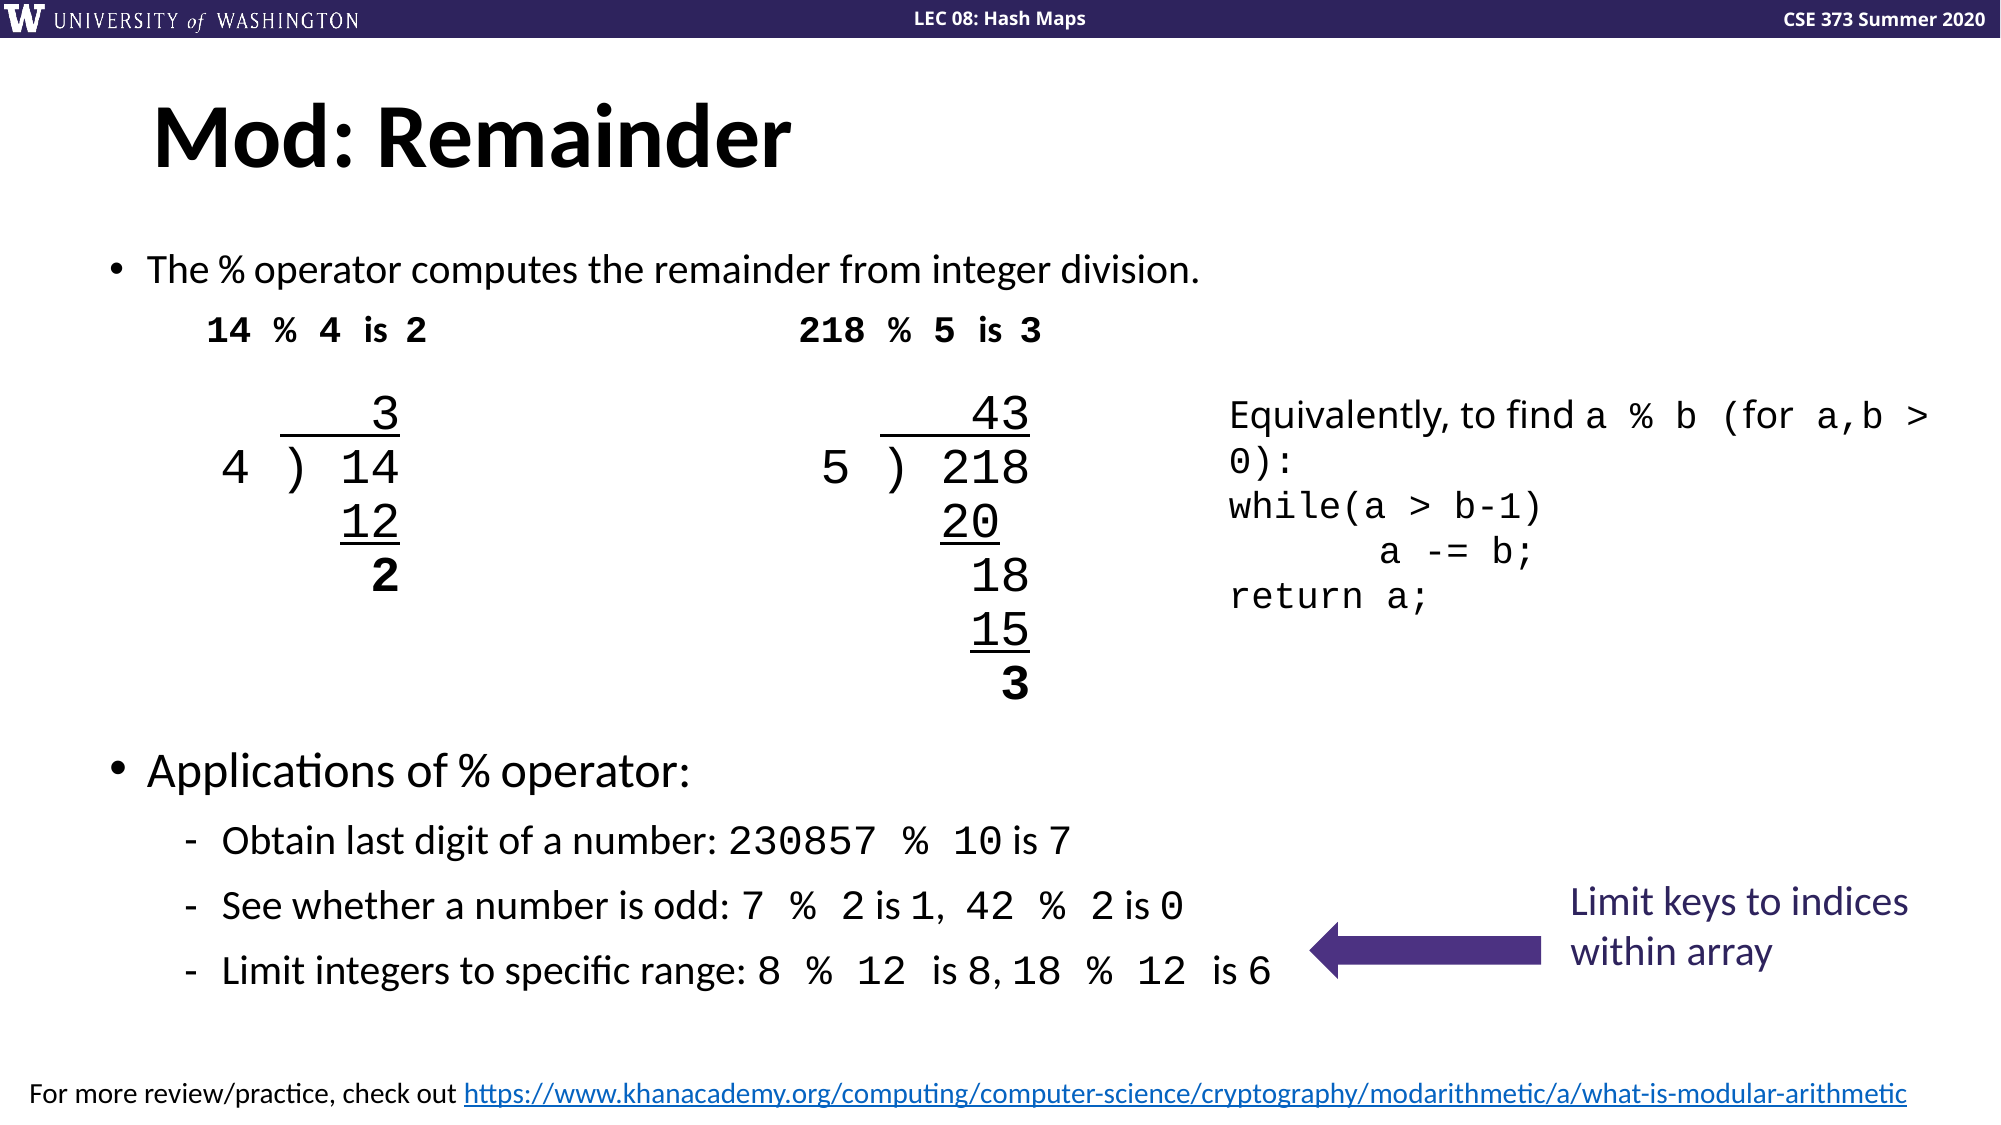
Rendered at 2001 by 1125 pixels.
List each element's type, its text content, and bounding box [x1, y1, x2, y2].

text_box 14 % 4 is 2 [191, 297, 443, 358]
text_box [1307, 919, 1543, 982]
text_box Equivalently, to find a % b (for a,b > 0): while(a > b-1) a -= b; return a; [1214, 384, 2000, 624]
text_box Limit keys to indices within array [1555, 866, 1954, 981]
picture [4, 4, 358, 33]
text_box For more review/practice, check out https://www.khanacademy.org/computing/computer-science/cryptography/modarithmetic/a/what-is-modular-arithmetic [14, 1066, 2000, 1117]
title Mod: Remainder [137, 74, 1863, 200]
list The % operator computes the remainder from integer division. 3 43 4 ) 14 5 ) 218 12 20 2 18 15 3 Applications of % operator: Obtain last digit of a number: 230857 % 10 is 7 See whether a number is odd: 7 % 2 is 1, 42 % 2 is 0 Limit integers to specific range: 8 % 12 is 8, 18 % 12 is 6 [94, 240, 1930, 1035]
text_box 218 % 5 is 3 [783, 297, 1058, 358]
